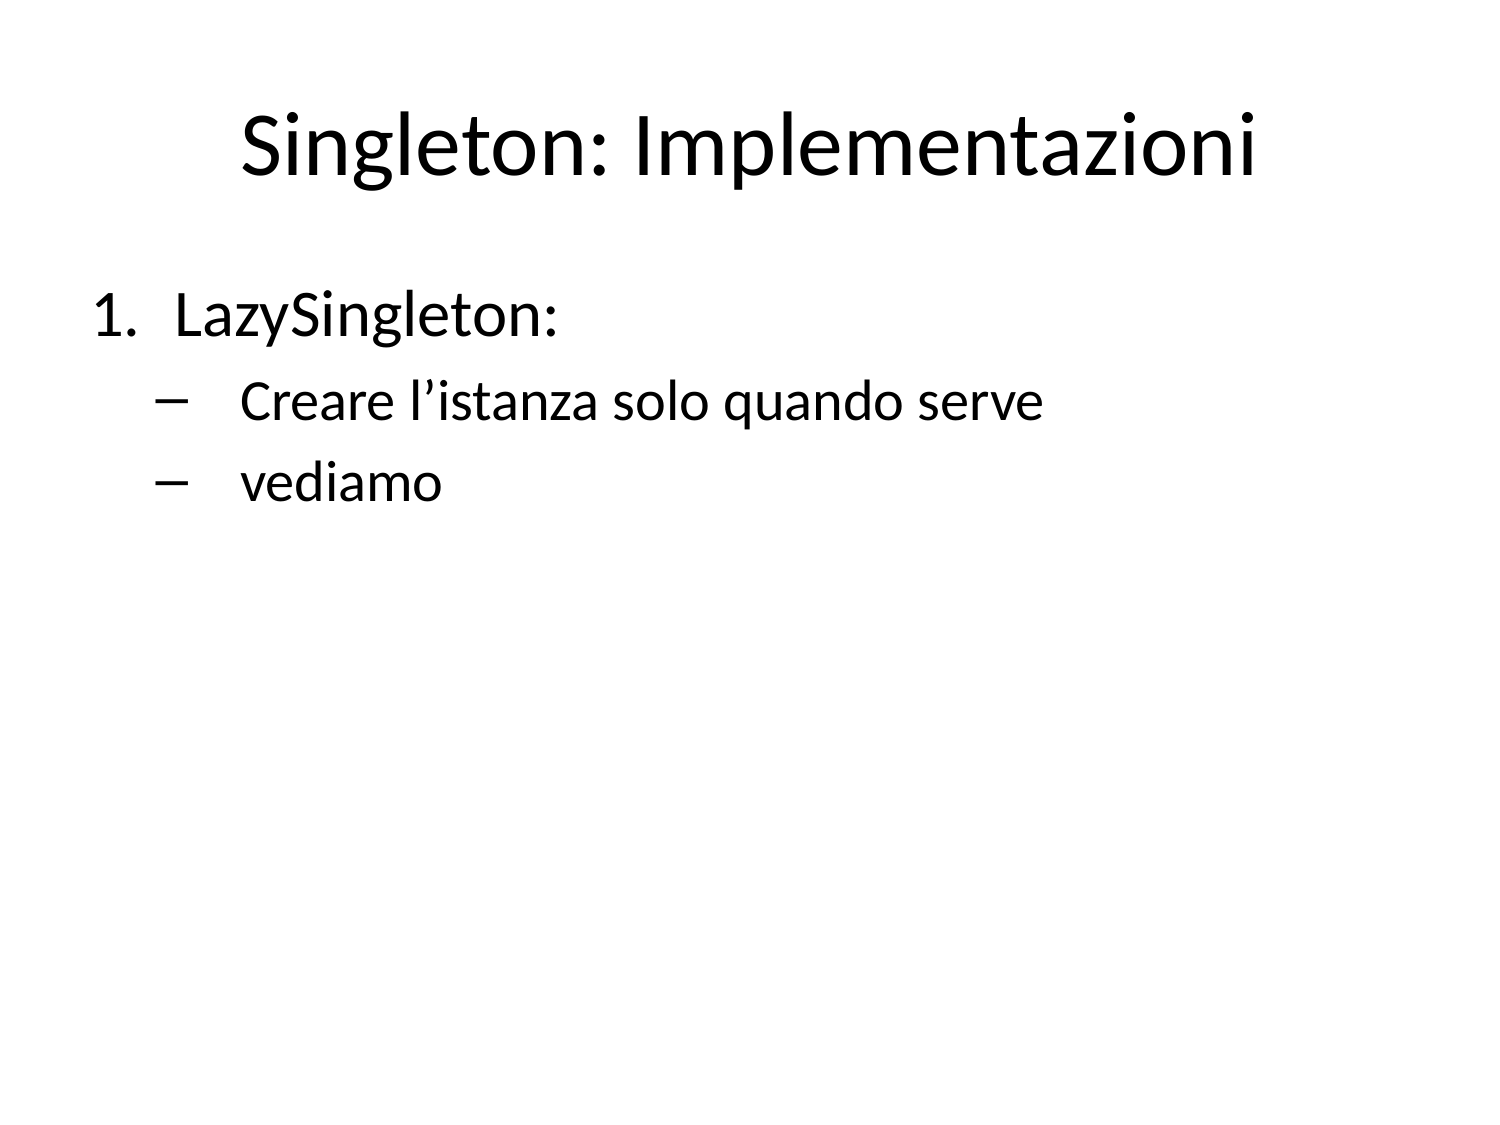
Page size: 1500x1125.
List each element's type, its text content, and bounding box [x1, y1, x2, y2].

list LazySingleton: Creare l’istanza solo quando serve vediamo [75, 262, 1425, 1005]
title Singleton: Implementazioni [75, 45, 1425, 233]
